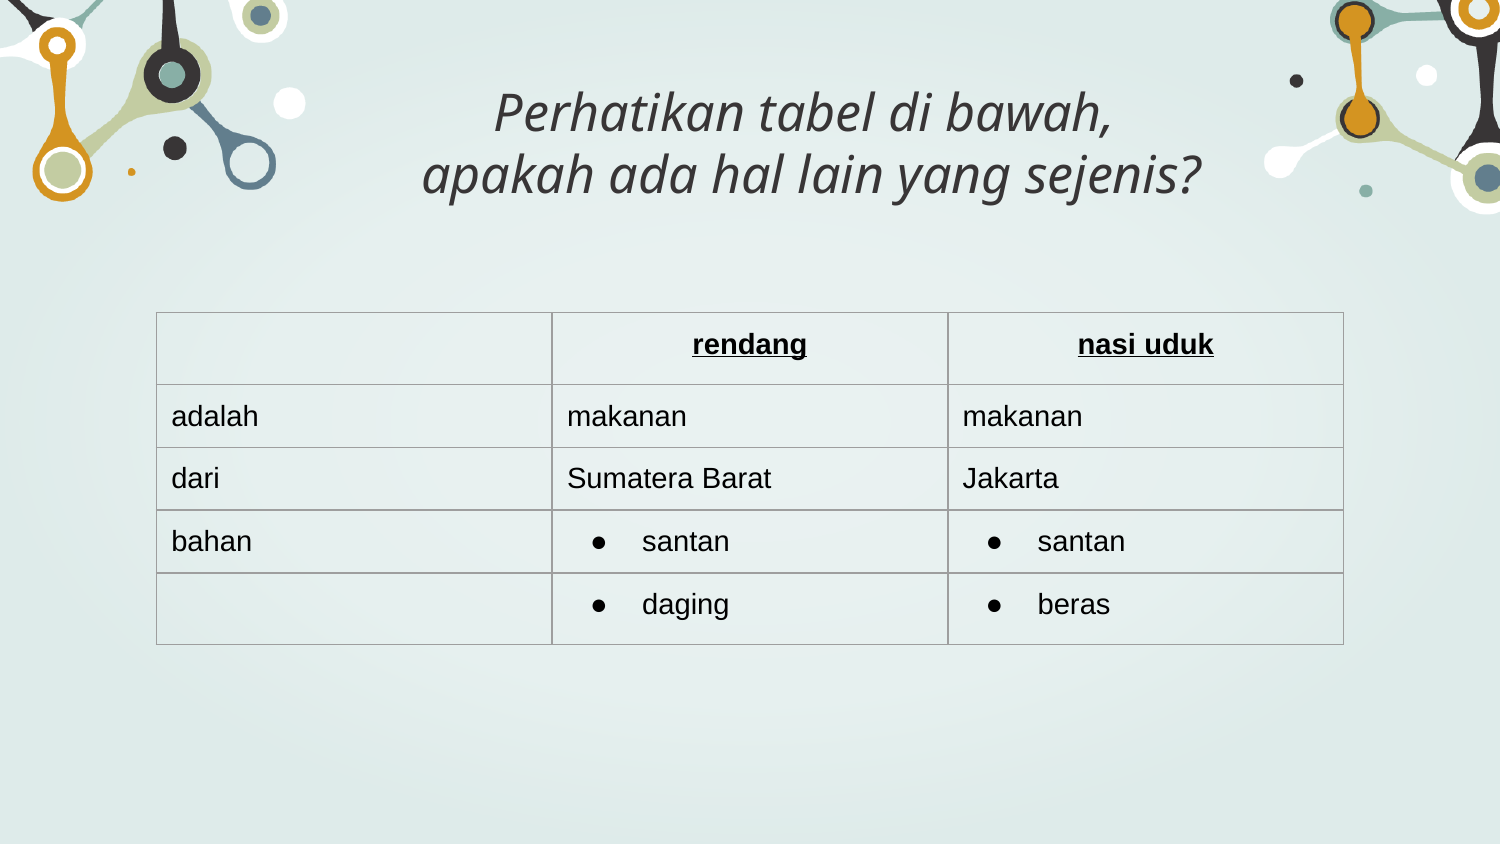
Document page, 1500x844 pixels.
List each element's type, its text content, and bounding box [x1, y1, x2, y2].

table_cell adalah [157, 385, 551, 447]
table_cell makanan [553, 385, 947, 447]
table_cell santan [949, 511, 1343, 572]
table_cell [157, 574, 551, 644]
table_cell dari [157, 448, 551, 509]
table_cell bahan [157, 511, 551, 572]
table_cell beras [949, 574, 1343, 644]
table_header rendang [553, 313, 947, 384]
title Perhatikan tabel di bawah, apakah ada hal lain yang sejenis? [309, 64, 1314, 168]
picture [0, 0, 1500, 844]
table_cell Sumatera Barat [553, 448, 947, 509]
table_header [157, 313, 551, 384]
table_cell makanan [949, 385, 1343, 447]
table_cell daging [553, 574, 947, 644]
table_header nasi uduk [949, 313, 1343, 384]
table_cell Jakarta [949, 448, 1343, 509]
table_cell santan [553, 511, 947, 572]
